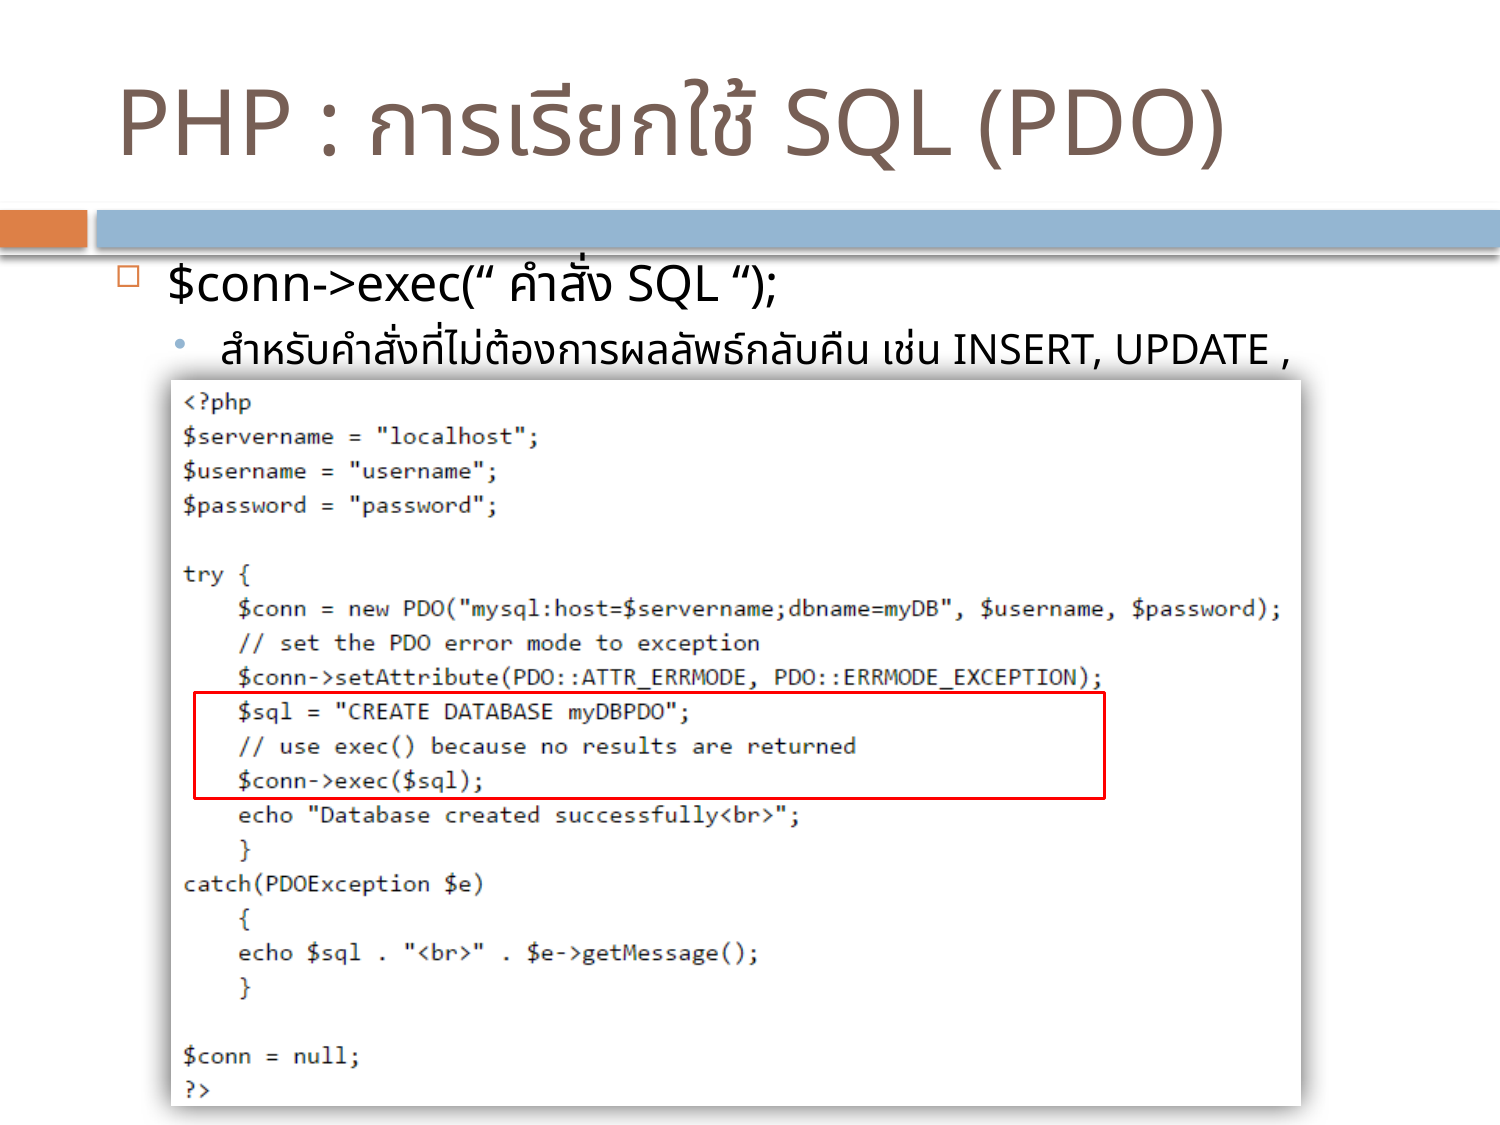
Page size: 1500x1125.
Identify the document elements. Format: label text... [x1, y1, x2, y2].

list $conn->exec(“ คำสั่ง SQL “); สำหรับคำสั่งที่ไม่ต้องการผลลัพธ์กลับคืน เช่น INSERT, UPDATE , DELETE, CREATE [100, 243, 1438, 981]
title PHP : การเรียกใช้ SQL (PDO) [100, 37, 1438, 200]
picture [170, 380, 1302, 1107]
